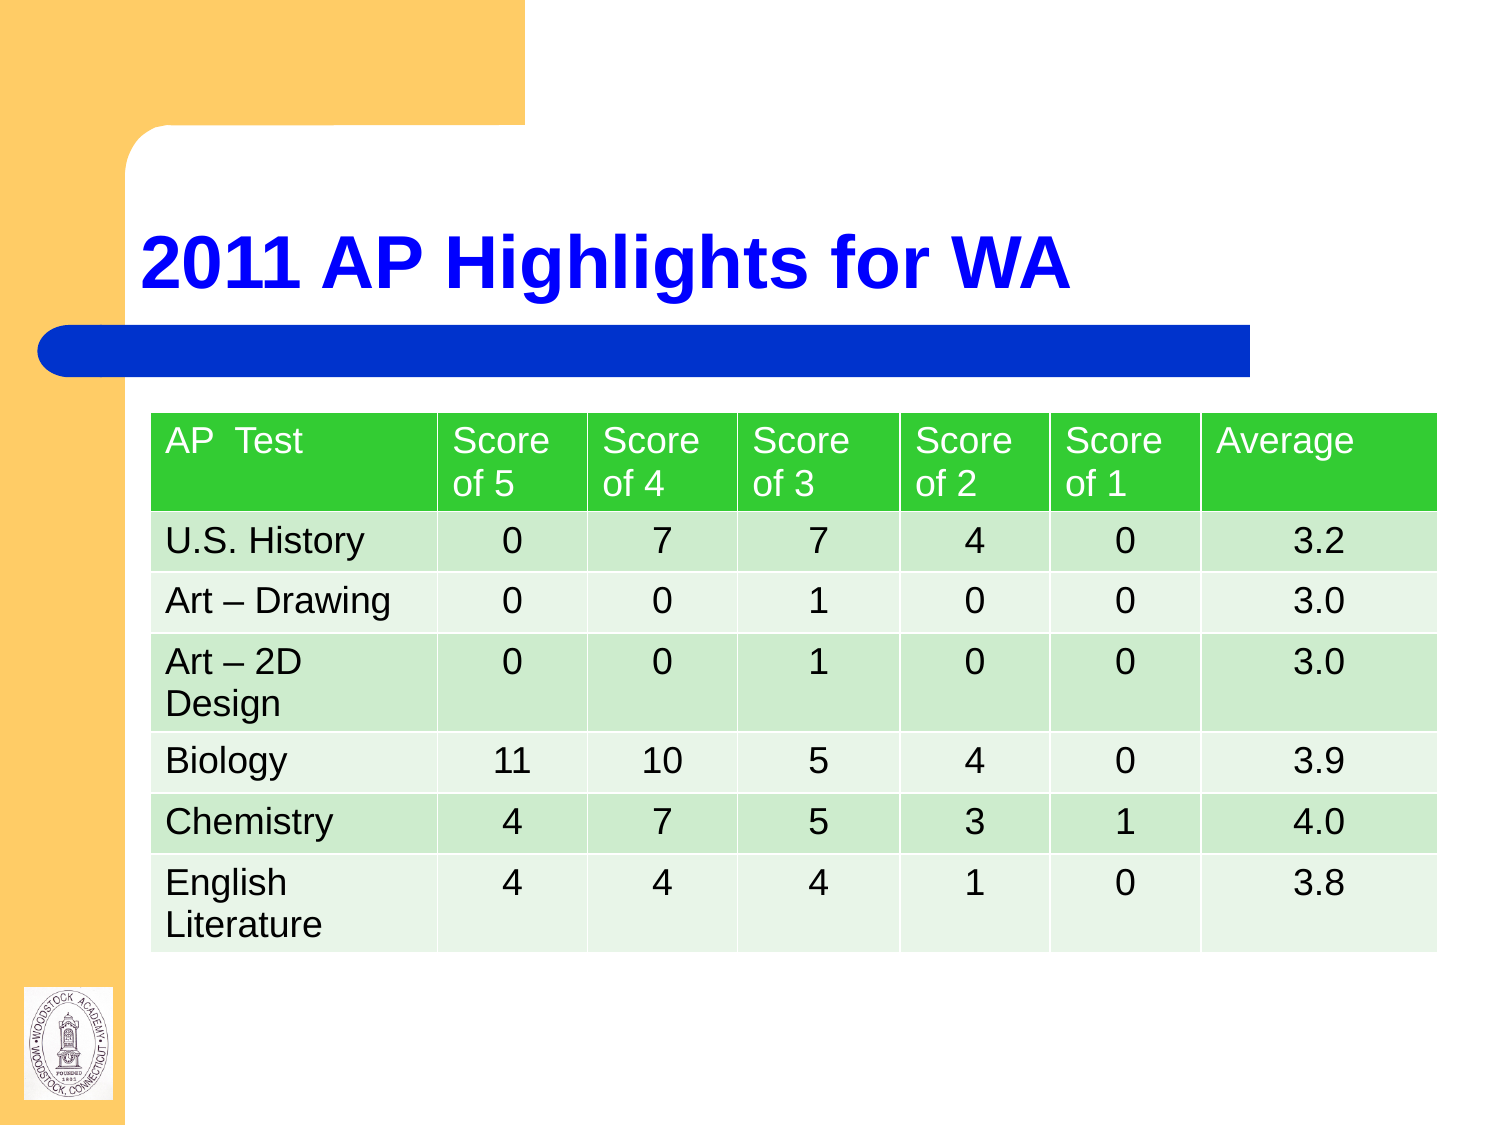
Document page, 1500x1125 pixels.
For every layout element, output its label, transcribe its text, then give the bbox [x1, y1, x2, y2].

table_cell Biology [151, 733, 437, 792]
table_cell 0 [1051, 634, 1200, 731]
table_cell 0 [901, 573, 1049, 632]
table_cell 7 [588, 794, 737, 853]
table_cell U.S. History [151, 512, 437, 571]
table_cell 1 [738, 634, 899, 731]
table_cell 4 [901, 512, 1049, 571]
table_cell 4 [588, 855, 737, 952]
table_cell Art – 2D Design [151, 634, 437, 731]
table_cell Art – Drawing [151, 573, 437, 632]
table_cell 4 [438, 855, 587, 952]
table_cell 10 [588, 733, 737, 792]
table_cell 4.0 [1202, 794, 1437, 853]
table_cell 0 [438, 512, 587, 571]
table_cell 4 [901, 733, 1049, 792]
table_cell 3.0 [1202, 634, 1437, 731]
table_cell 0 [588, 634, 737, 731]
table_cell 0 [901, 634, 1049, 731]
table_header Score of 1 [1051, 413, 1200, 511]
table_header Score of 3 [738, 413, 899, 511]
table_cell 5 [738, 733, 899, 792]
table_cell English Literature [151, 855, 437, 952]
table_cell 1 [738, 573, 899, 632]
table_cell 0 [438, 634, 587, 731]
table_cell 3 [901, 794, 1049, 853]
table_cell 3.0 [1202, 573, 1437, 632]
table_cell 7 [588, 512, 737, 571]
table_cell 0 [1051, 733, 1200, 792]
table_cell 3.2 [1202, 512, 1437, 571]
table_cell 4 [738, 855, 899, 952]
table_cell 3.8 [1202, 855, 1437, 952]
title 2011 AP Highlights for WA [124, 124, 1426, 313]
table_cell 1 [901, 855, 1049, 952]
table_cell 0 [1051, 512, 1200, 571]
table_cell Chemistry [151, 794, 437, 853]
table_cell 0 [588, 573, 737, 632]
table_header Score of 4 [588, 413, 737, 511]
table_cell 11 [438, 733, 587, 792]
table_cell 0 [1051, 855, 1200, 952]
table_cell 1 [1051, 794, 1200, 853]
picture [24, 987, 113, 1100]
table_cell 4 [438, 794, 587, 853]
table_header Average [1202, 413, 1437, 511]
table_cell 3.9 [1202, 733, 1437, 792]
table_cell 7 [738, 512, 899, 571]
table_cell 0 [1051, 573, 1200, 632]
table_header Score of 5 [438, 413, 587, 511]
table_cell 5 [738, 794, 899, 853]
table_header Score of 2 [901, 413, 1049, 511]
table_header AP Test [151, 413, 437, 511]
table_cell 0 [438, 573, 587, 632]
